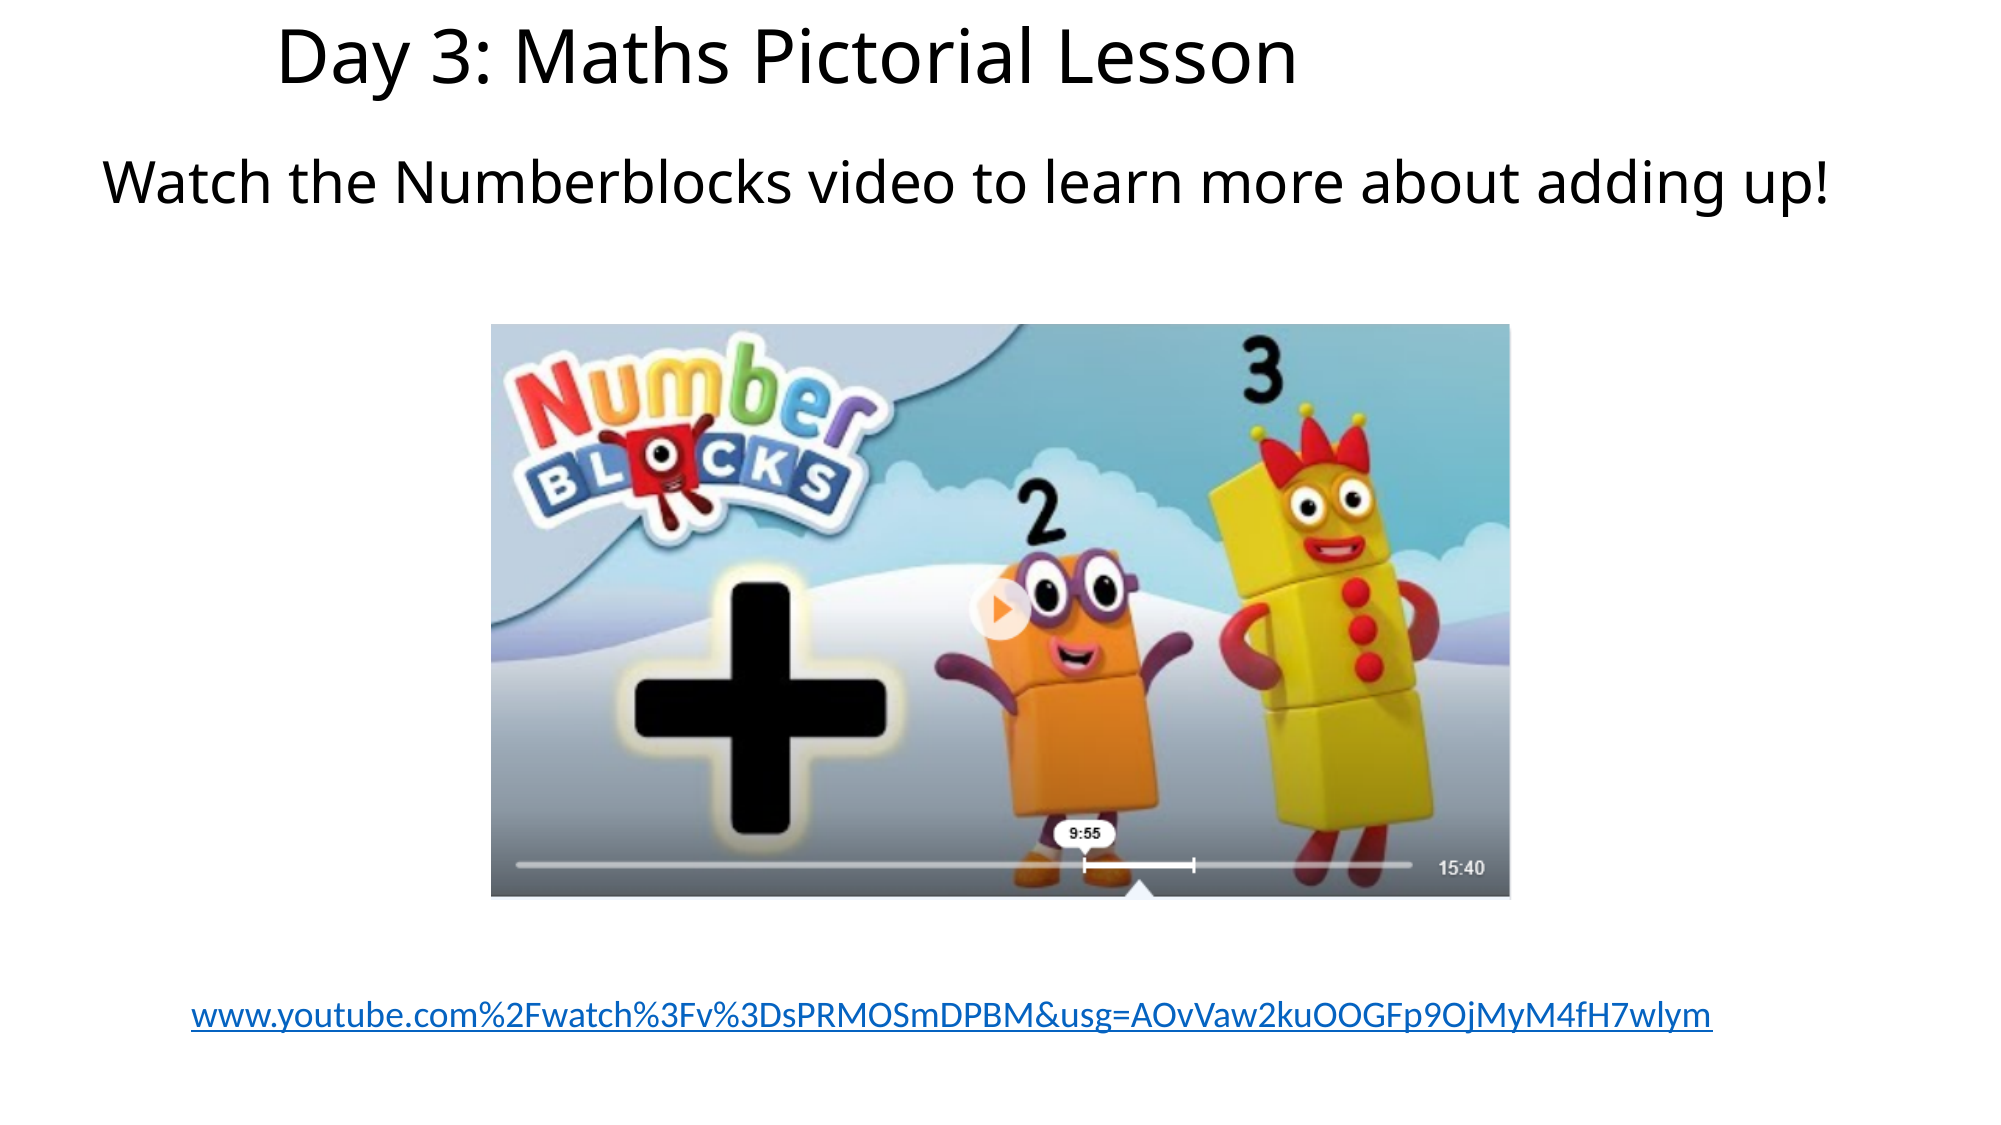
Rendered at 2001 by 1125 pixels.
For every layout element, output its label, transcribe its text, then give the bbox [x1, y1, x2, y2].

text_box Day 3: Maths Pictorial Lesson [261, 1, 1316, 137]
text_box Watch the Numberblocks video to learn more about adding up! [87, 137, 1952, 223]
picture [491, 324, 1513, 900]
text_box www.youtube.com%2Fwatch%3Fv%3DsPRMOSmDPBM&usg=AOvVaw2kuOOGFp9OjMyM4fH7wlym [176, 982, 2000, 1043]
